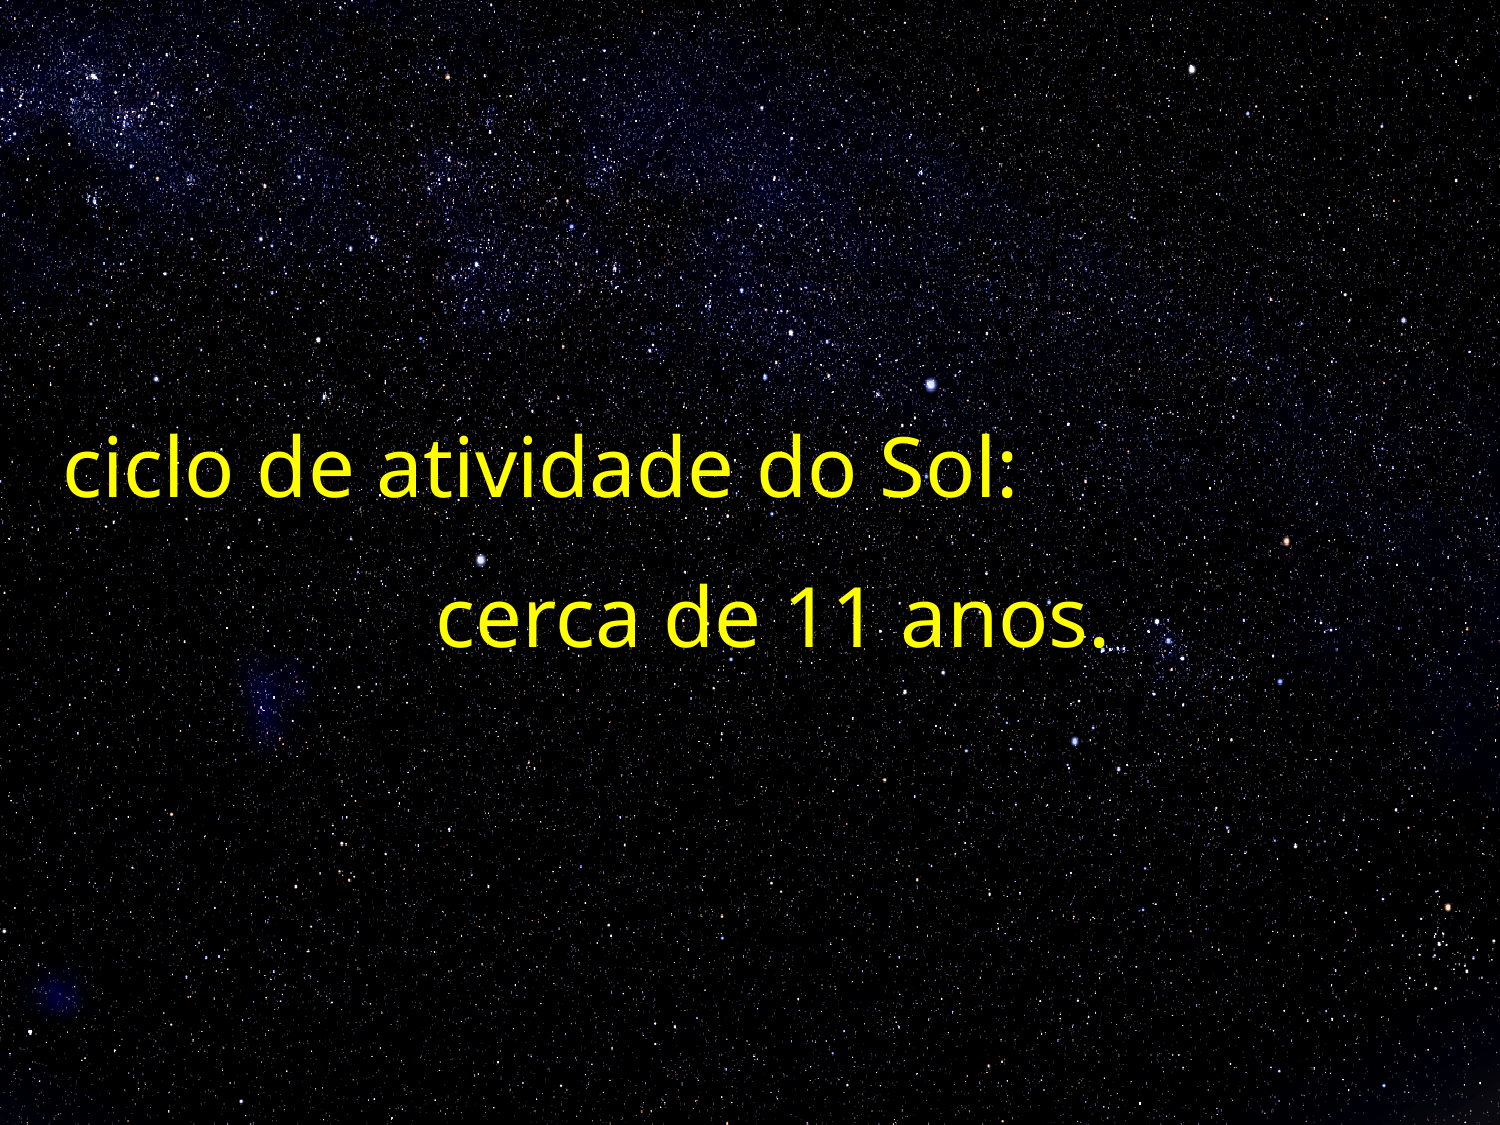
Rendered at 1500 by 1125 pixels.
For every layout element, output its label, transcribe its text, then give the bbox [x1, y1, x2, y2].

text_box ciclo de atividade do Sol: cerca de 11 anos. [46, 445, 1500, 633]
picture [0, 0, 1500, 1125]
